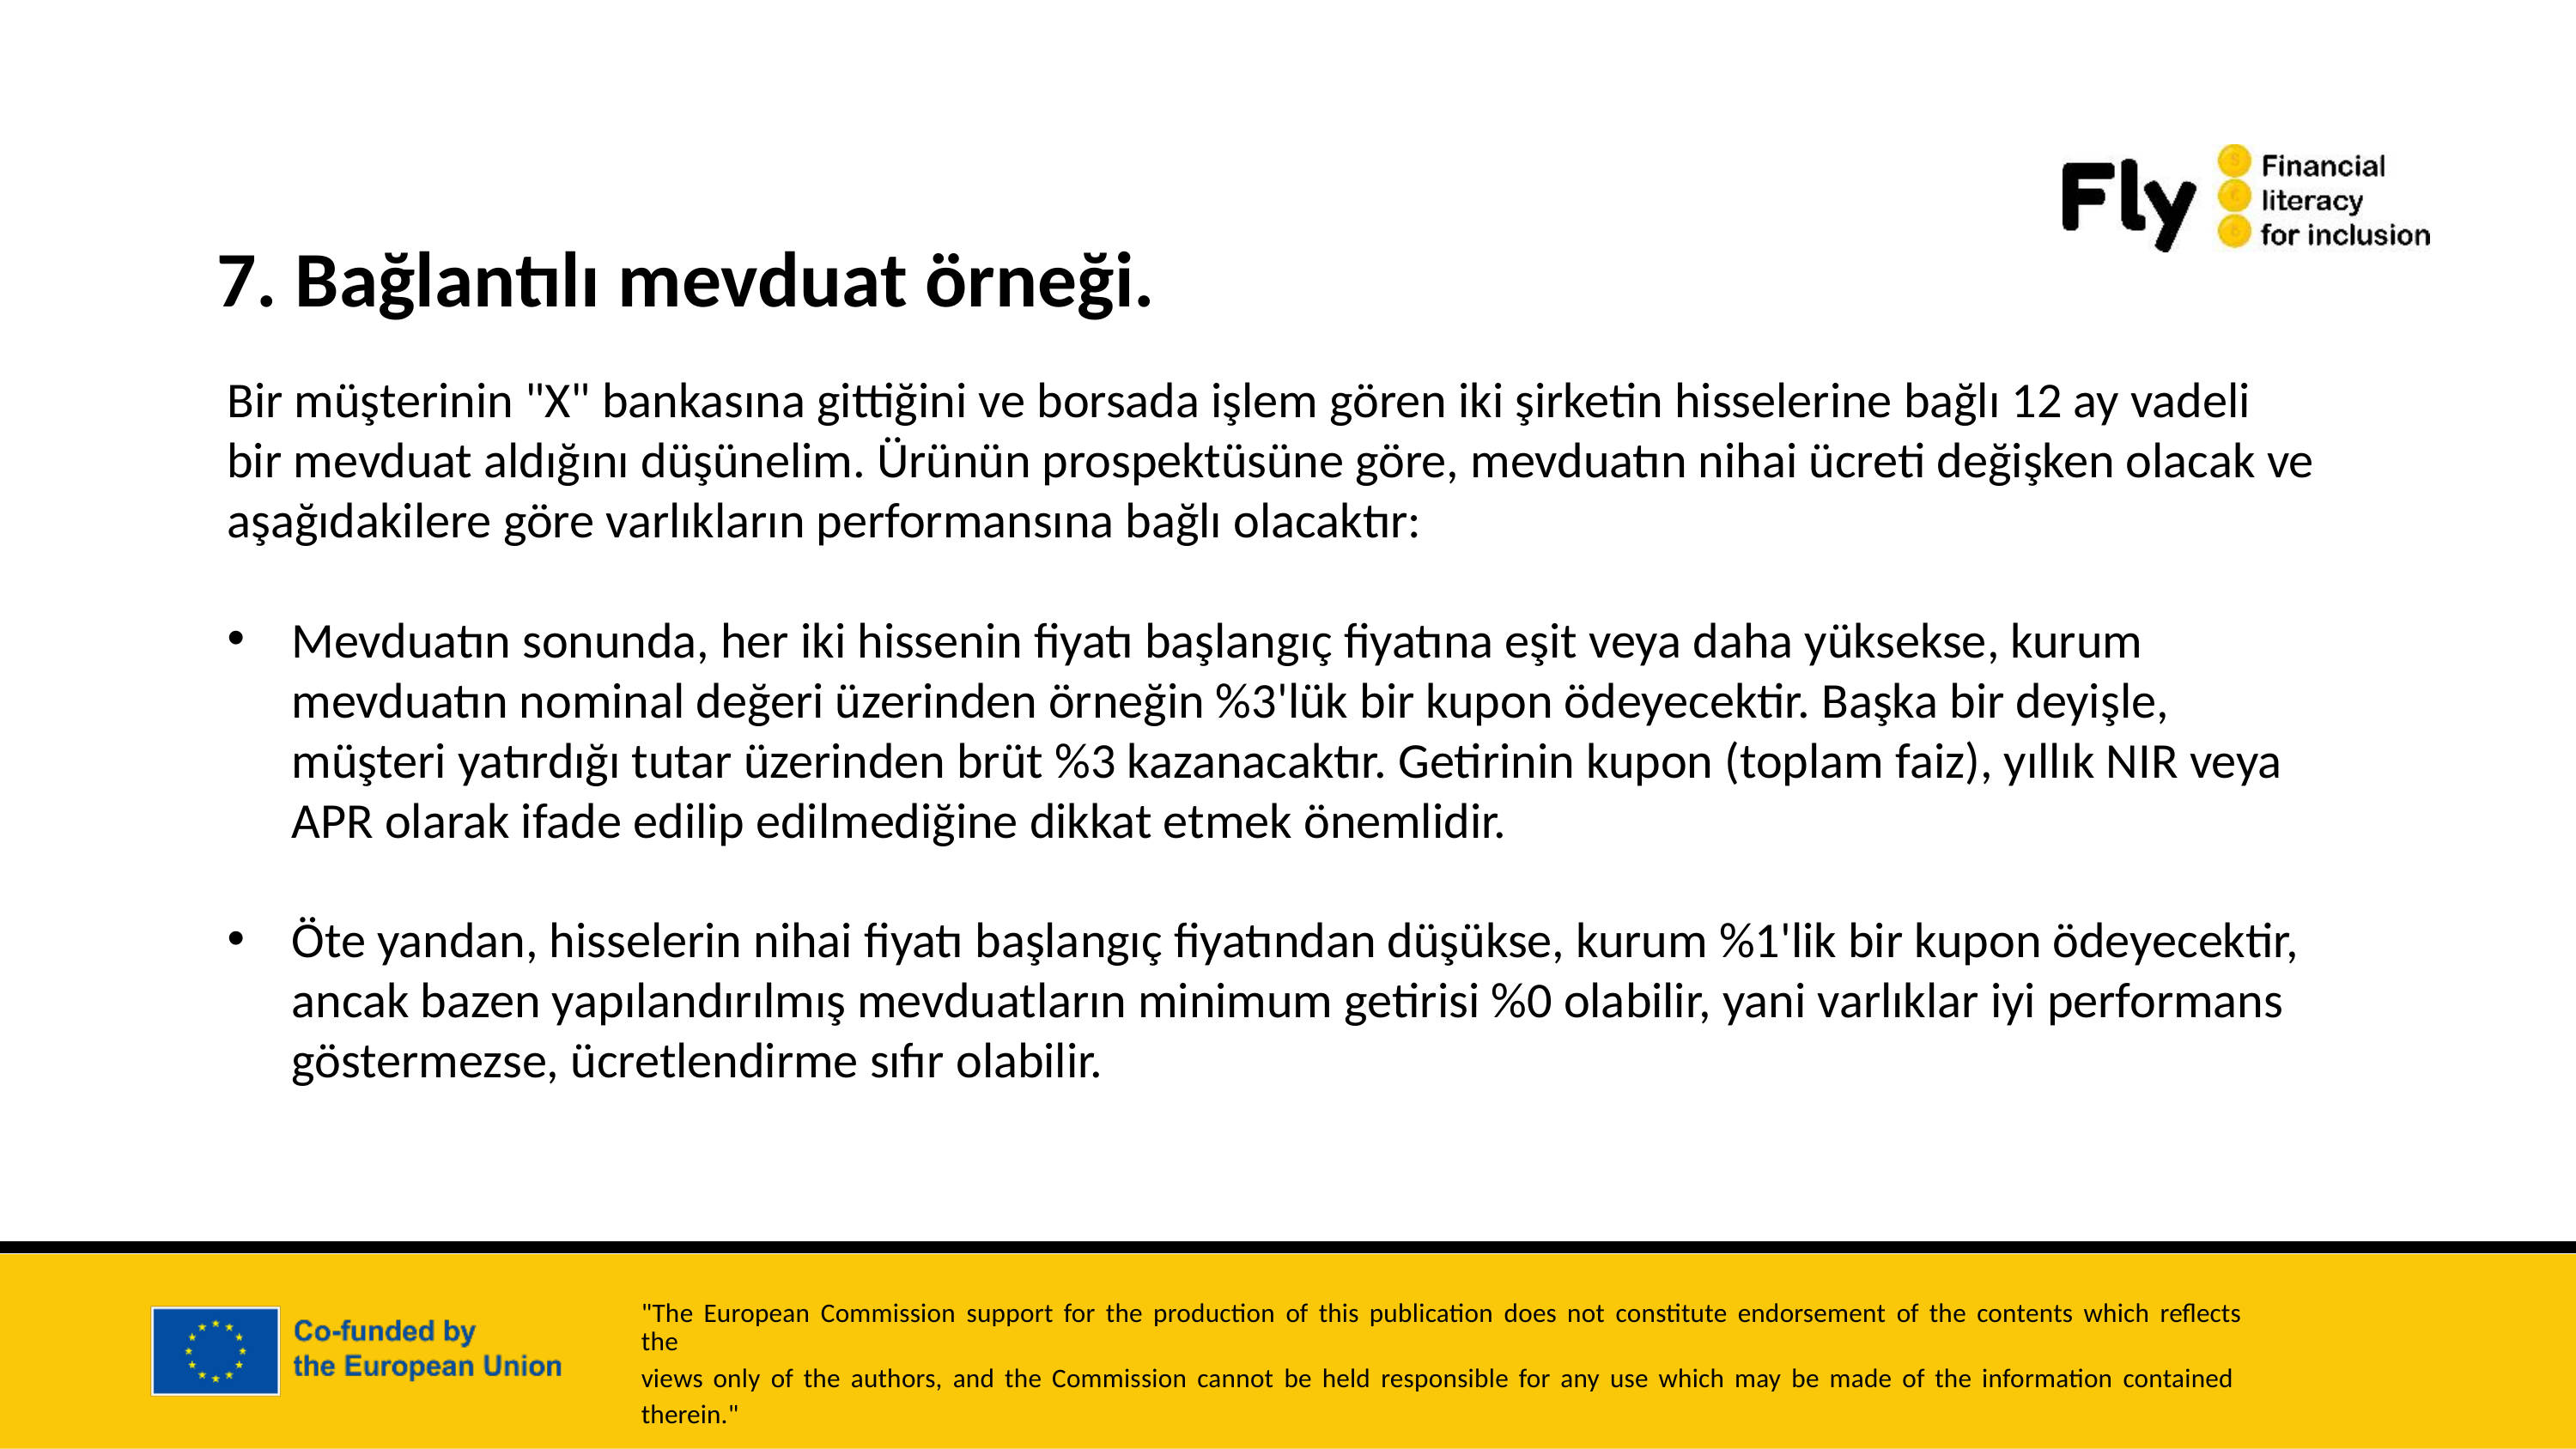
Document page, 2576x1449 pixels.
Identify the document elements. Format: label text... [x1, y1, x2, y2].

text_box Bir müşterinin "X" bankasına gittiğini ve borsada işlem gören iki şirketin hisselerine bağlı 12 ay vadeli bir mevduat aldığını düşünelim. Ürünün prospektüsüne göre, mevduatın nihai ücreti değişken olacak ve aşağıdakilere göre varlıkların performansına bağlı olacaktır: Mevduatın sonunda, her iki hissenin fiyatı başlangıç fiyatına eşit veya daha yüksekse, kurum mevduatın nominal değeri üzerinden örneğin %3'lük bir kupon ödeyecektir. Başka bir deyişle, müşteri yatırdığı tutar üzerinden brüt %3 kazanacaktır. Getirinin kupon (toplam faiz), yıllık NIR veya APR olarak ifade edilip edilmediğine dikkat etmek önemlidir. Öte yandan, hisselerin nihai fiyatı başlangıç fiyatından düşükse, kurum %1'lik bir kupon ödeyecektir, ancak bazen yapılandırılmış mevduatların minimum getirisi %0 olabilir, yani varlıklar iyi performans göstermezse, ücretlendirme sıfır olabilir. [214, 361, 2330, 1094]
picture [2063, 144, 2430, 252]
text_box 7. Bağlantılı mevduat örneği. [204, 221, 1546, 329]
picture [149, 1304, 593, 1399]
